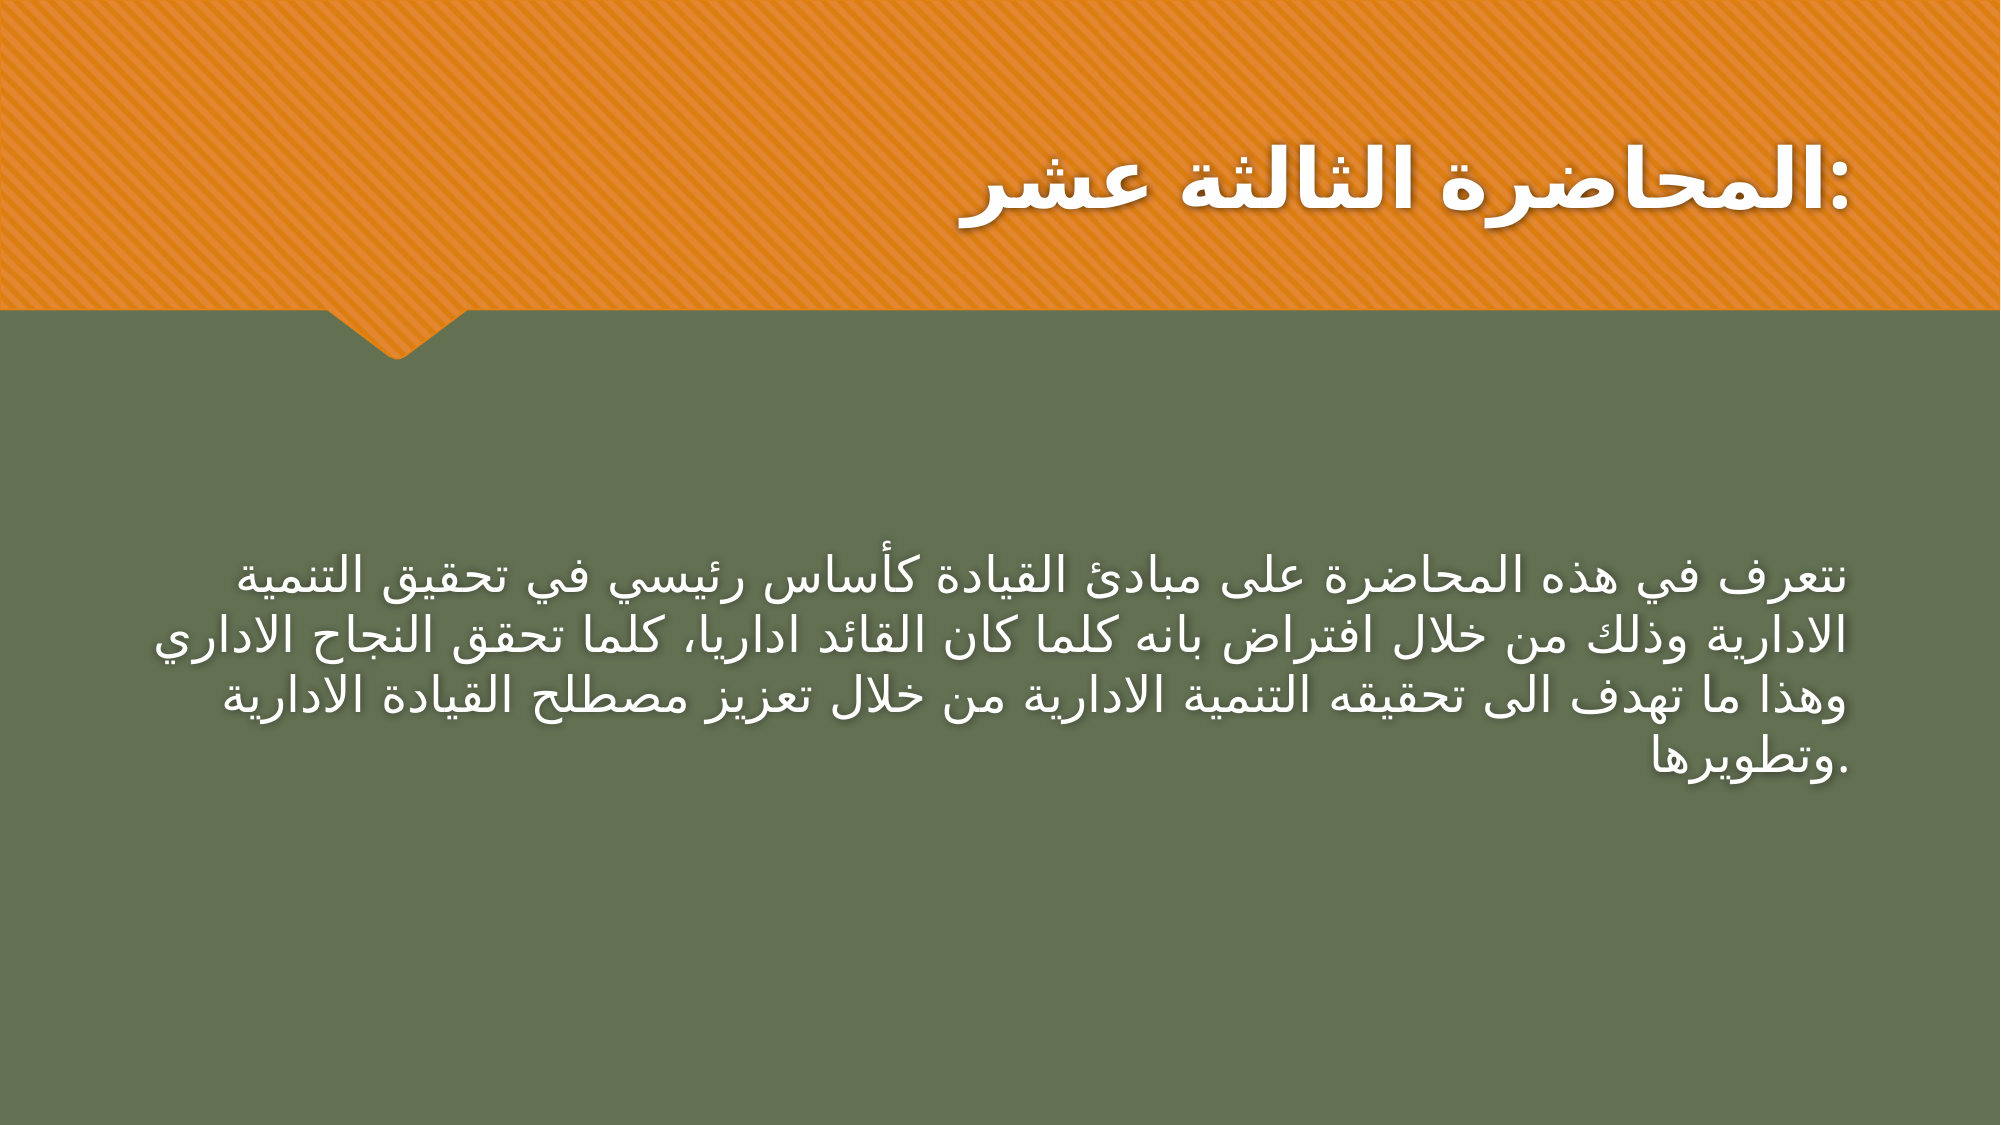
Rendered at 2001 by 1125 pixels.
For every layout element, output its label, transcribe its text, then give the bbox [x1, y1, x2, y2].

list نتعرف في هذه المحاضرة على مبادئ القيادة كأساس رئيسي في تحقيق التنمية الادارية وذلك من خلال افتراض بانه كلما كان القائد اداريا، كلما تحقق النجاح الاداري وهذا ما تهدف الى تحقيقه التنمية الادارية من خلال تعزيز مصطلح القيادة الادارية وتطويرها. [134, 364, 1866, 962]
title المحاضرة الثالثة عشر: [132, 73, 1868, 233]
